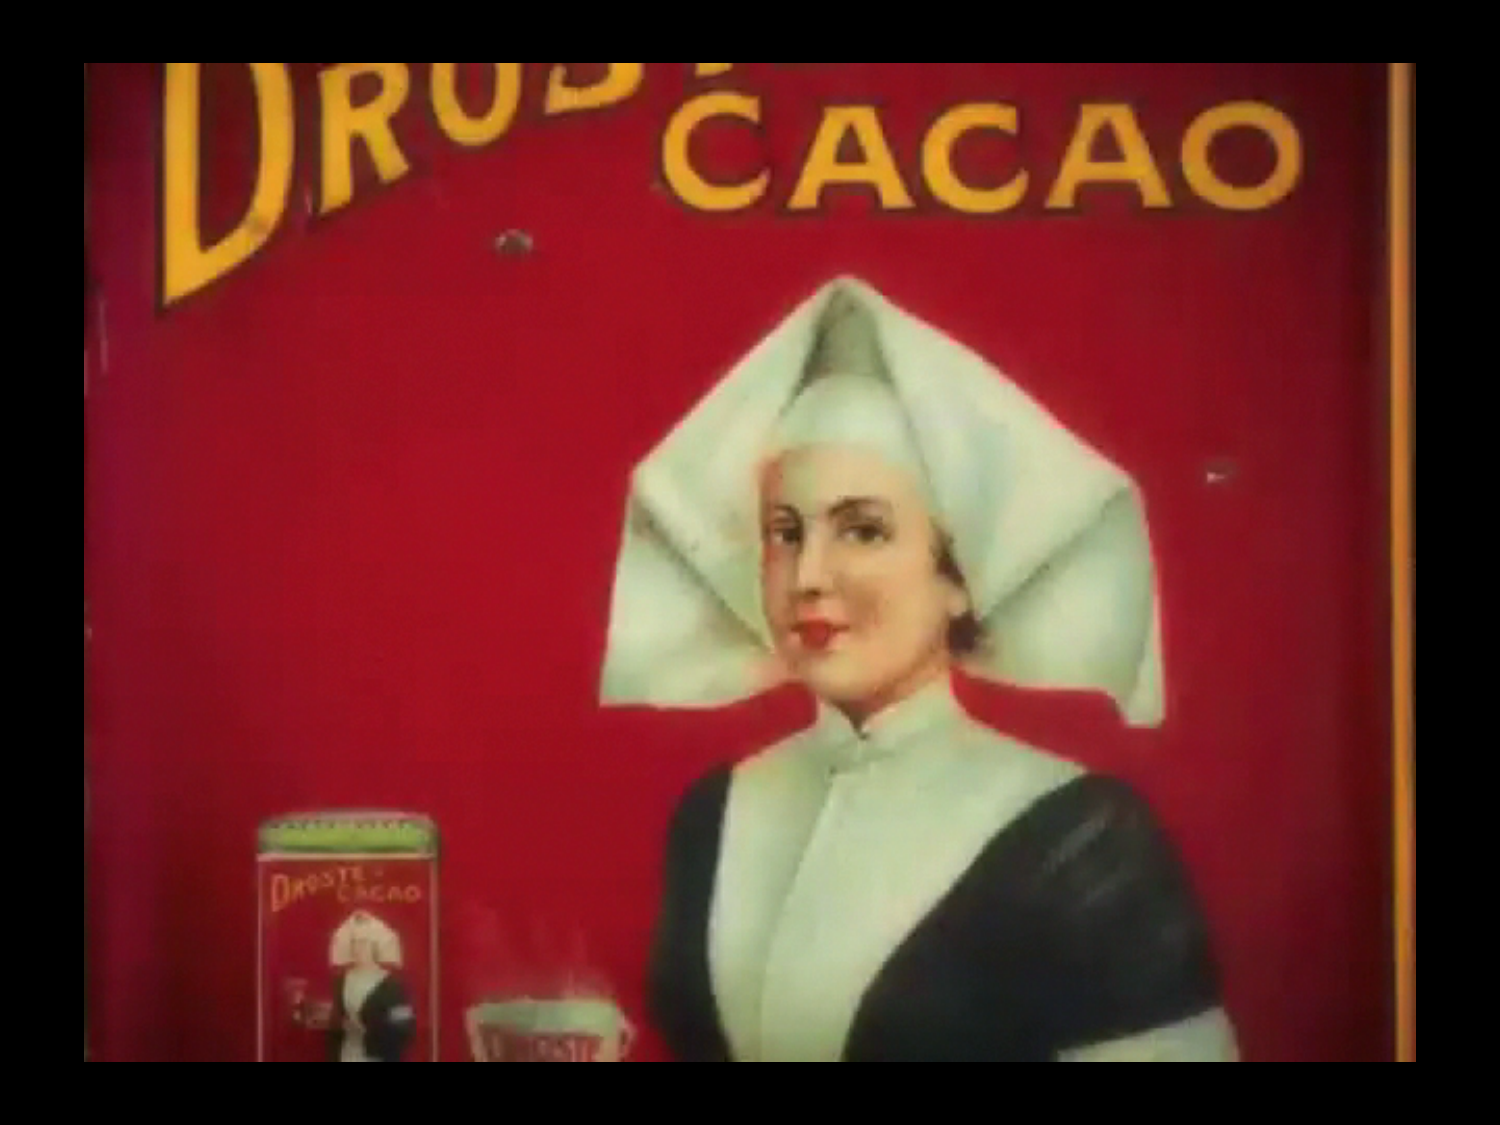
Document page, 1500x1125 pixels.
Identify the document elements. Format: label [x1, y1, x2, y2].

text_box [83, 62, 1417, 1063]
